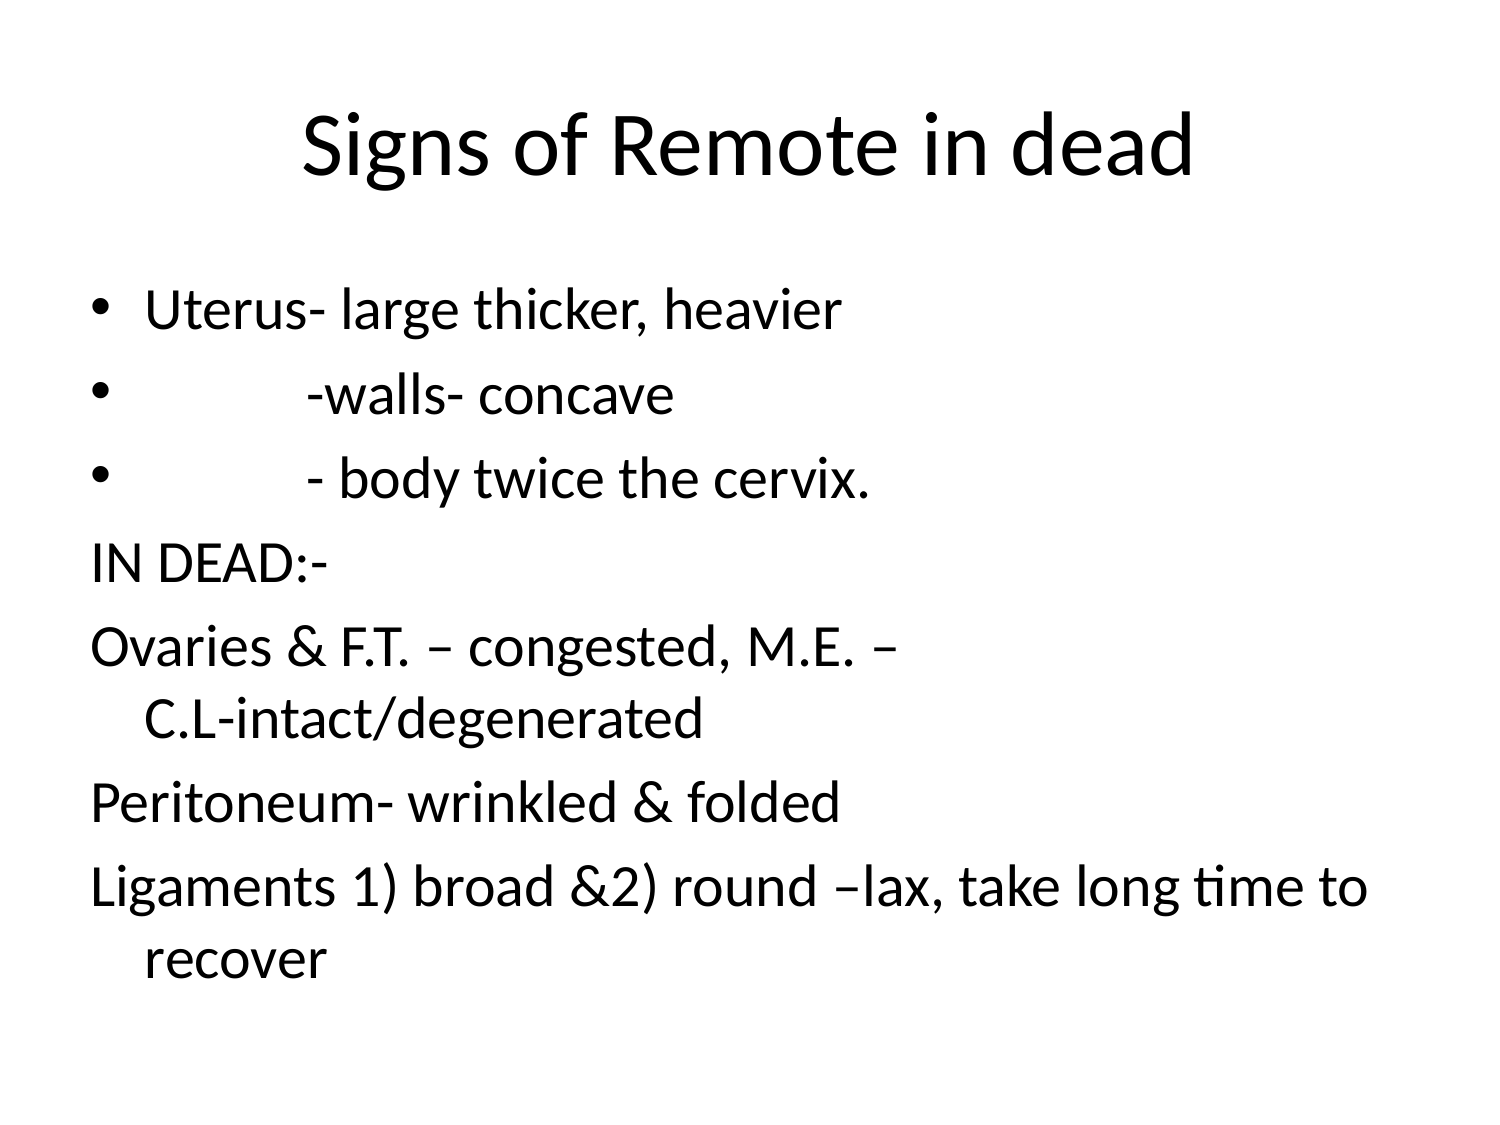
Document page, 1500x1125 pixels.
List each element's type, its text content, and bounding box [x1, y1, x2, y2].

title Signs of Remote in dead [75, 45, 1425, 233]
list Uterus- large thicker, heavier -walls- concave - body twice the cervix. IN DEAD:- Ovaries & F.T. – congested, M.E. – C.L-intact/degenerated Peritoneum- wrinkled & folded Ligaments 1) broad &2) round –lax, take long time to recover [75, 262, 1425, 1005]
